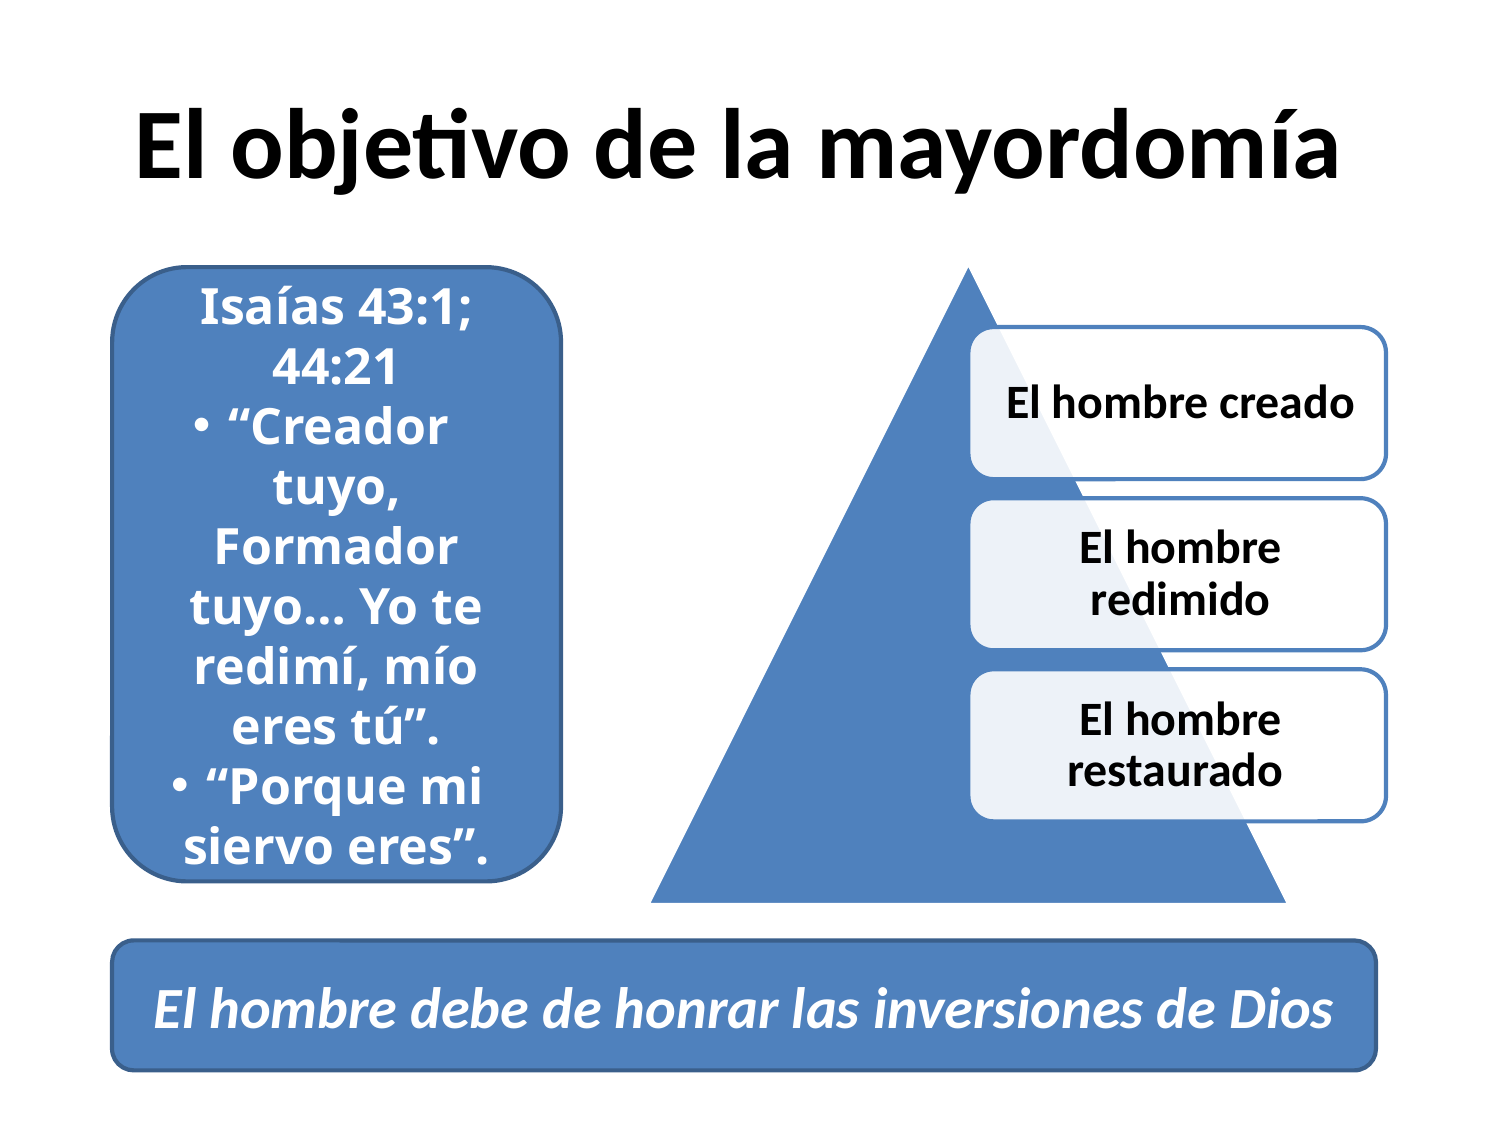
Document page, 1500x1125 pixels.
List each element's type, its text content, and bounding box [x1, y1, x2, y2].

text_box El hombre debe de honrar las inversiones de Dios [109, 938, 1379, 1073]
title El objetivo de la mayordomía [75, 45, 1425, 233]
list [607, 262, 1426, 906]
text_box Isaías 43:1; 44:21 “Creador tuyo, Formador tuyo… Yo te redimí, mío eres tú”. “Porque mi siervo eres”. [109, 265, 564, 884]
